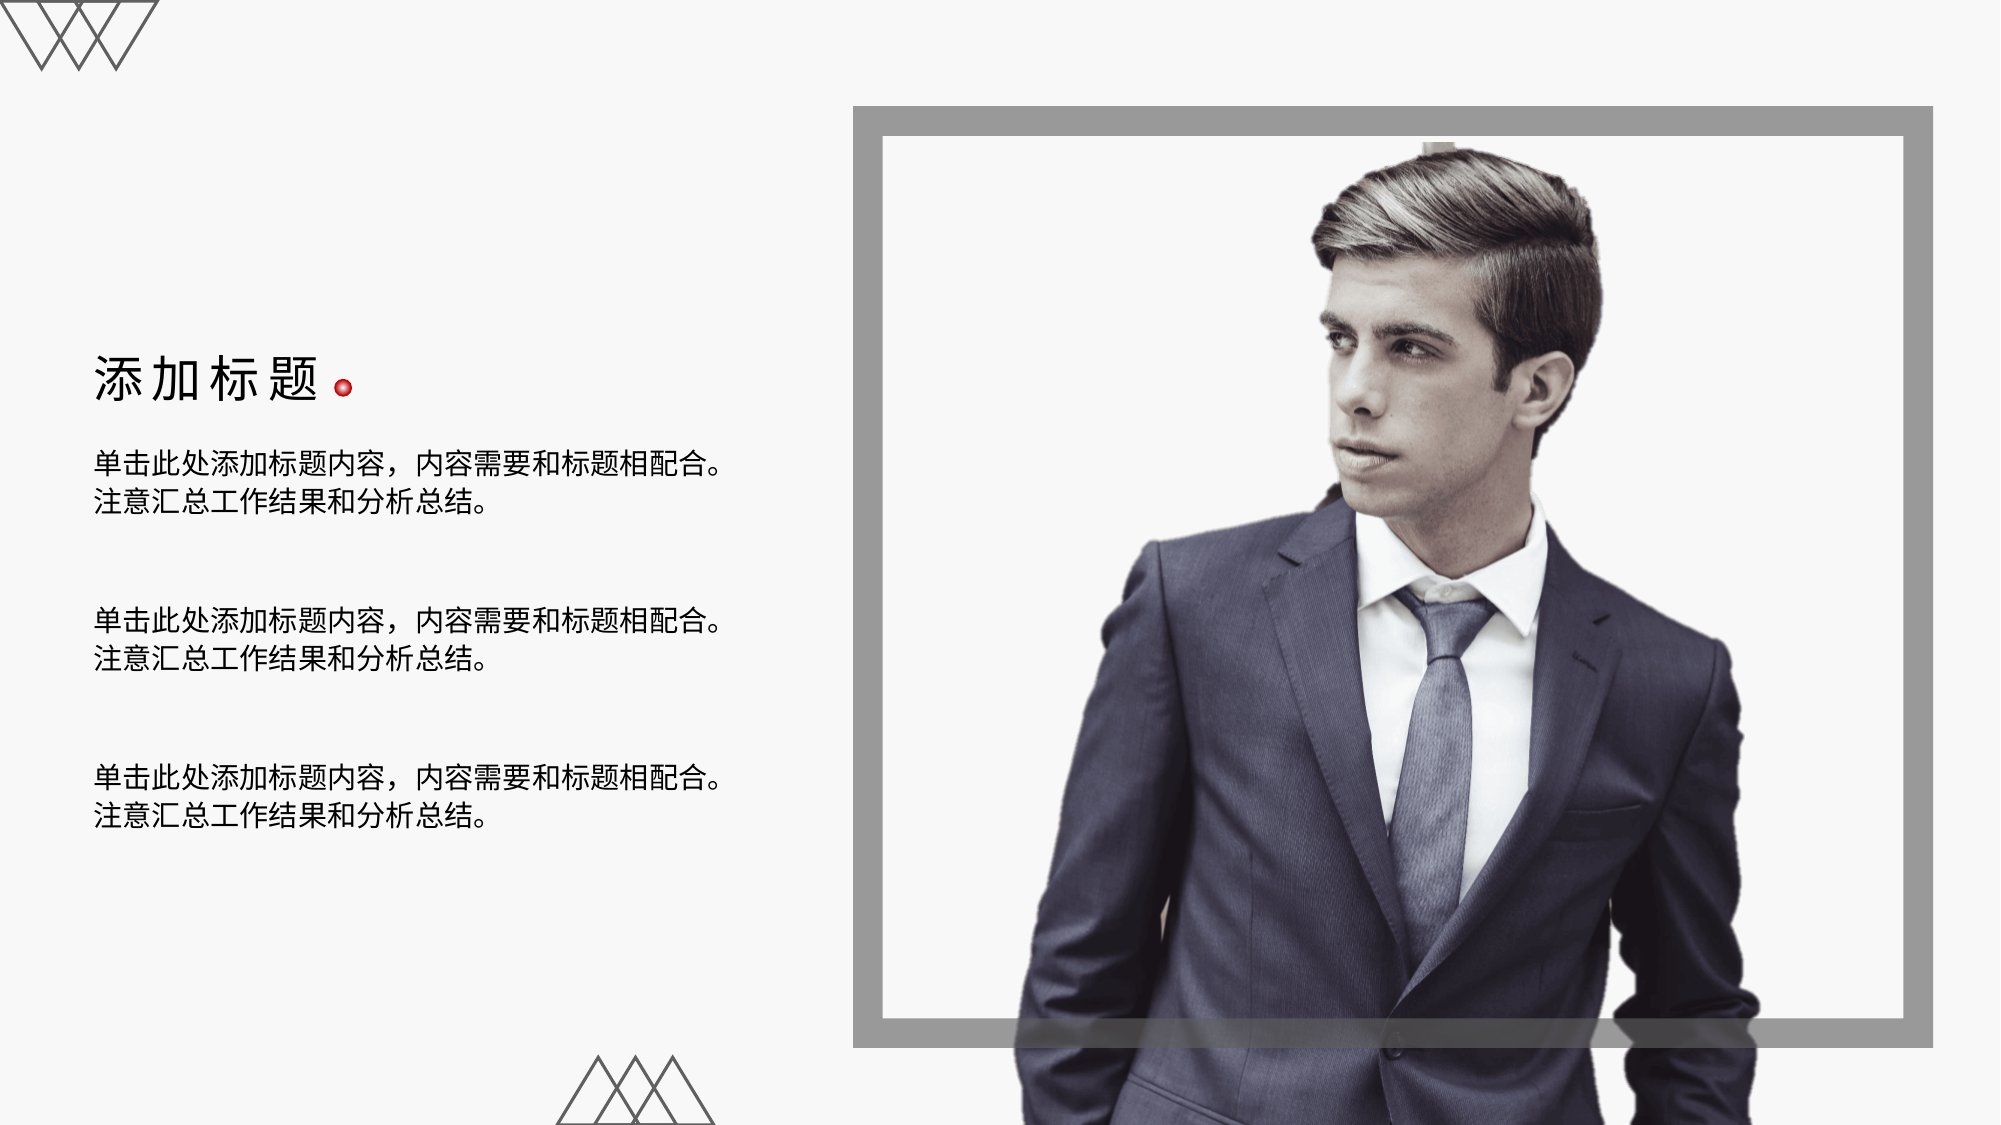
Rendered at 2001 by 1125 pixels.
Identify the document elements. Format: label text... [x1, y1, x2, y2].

text_box [333, 377, 354, 398]
text_box 单击此处添加标题内容，内容需要和标题相配合。注意汇总工作结果和分析总结。 [78, 592, 757, 683]
text_box 单击此处添加标题内容，内容需要和标题相配合。注意汇总工作结果和分析总结。 [78, 749, 757, 840]
text_box 单击此处添加标题内容，内容需要和标题相配合。注意汇总工作结果和分析总结。 [78, 435, 757, 526]
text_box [557, 1057, 714, 1125]
text_box [852, 105, 1934, 1049]
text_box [0, 1, 158, 69]
picture [900, 142, 1893, 1125]
text_box 添加标题 [78, 339, 344, 415]
